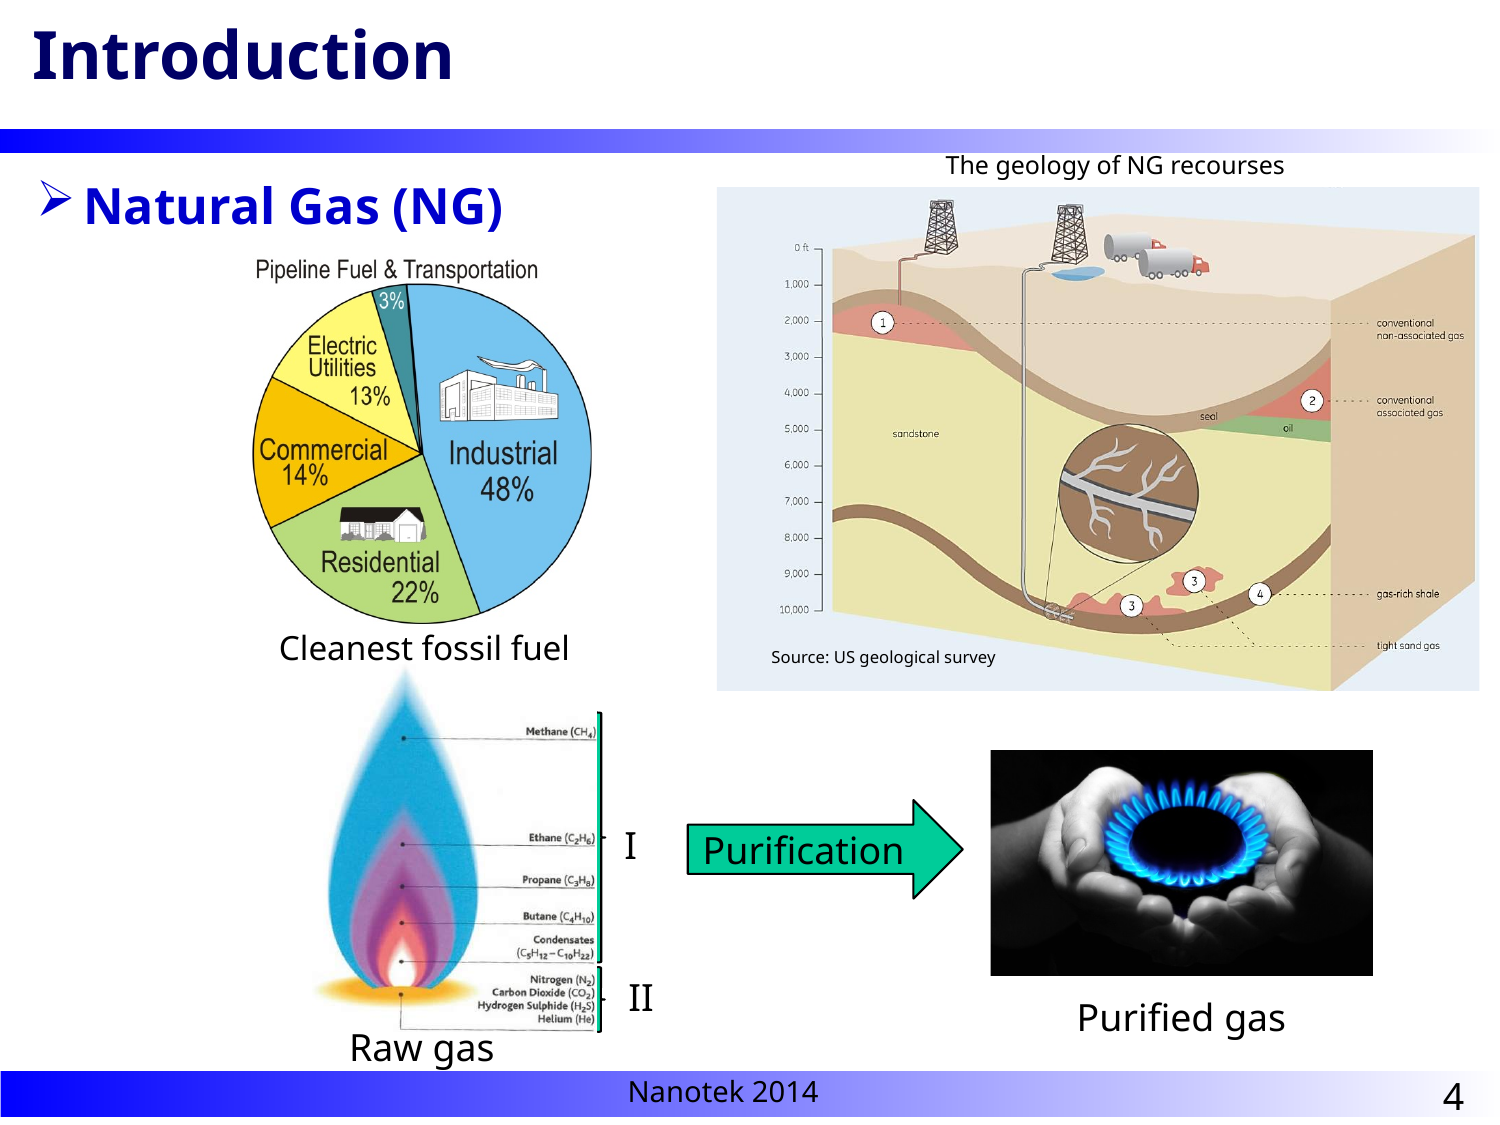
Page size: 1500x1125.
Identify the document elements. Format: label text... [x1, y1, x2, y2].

text_box 3 [1428, 1065, 1500, 1125]
text_box The geology of NG recourses [930, 142, 1301, 185]
text_box Cleanest fossil fuel [264, 633, 586, 675]
title Introduction [31, 0, 1344, 107]
picture [716, 187, 1480, 692]
picture [252, 254, 592, 625]
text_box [299, 657, 1374, 1078]
text_box Nanotek 2014 [612, 1086, 834, 1116]
text_box Natural Gas (NG) [21, 167, 520, 242]
